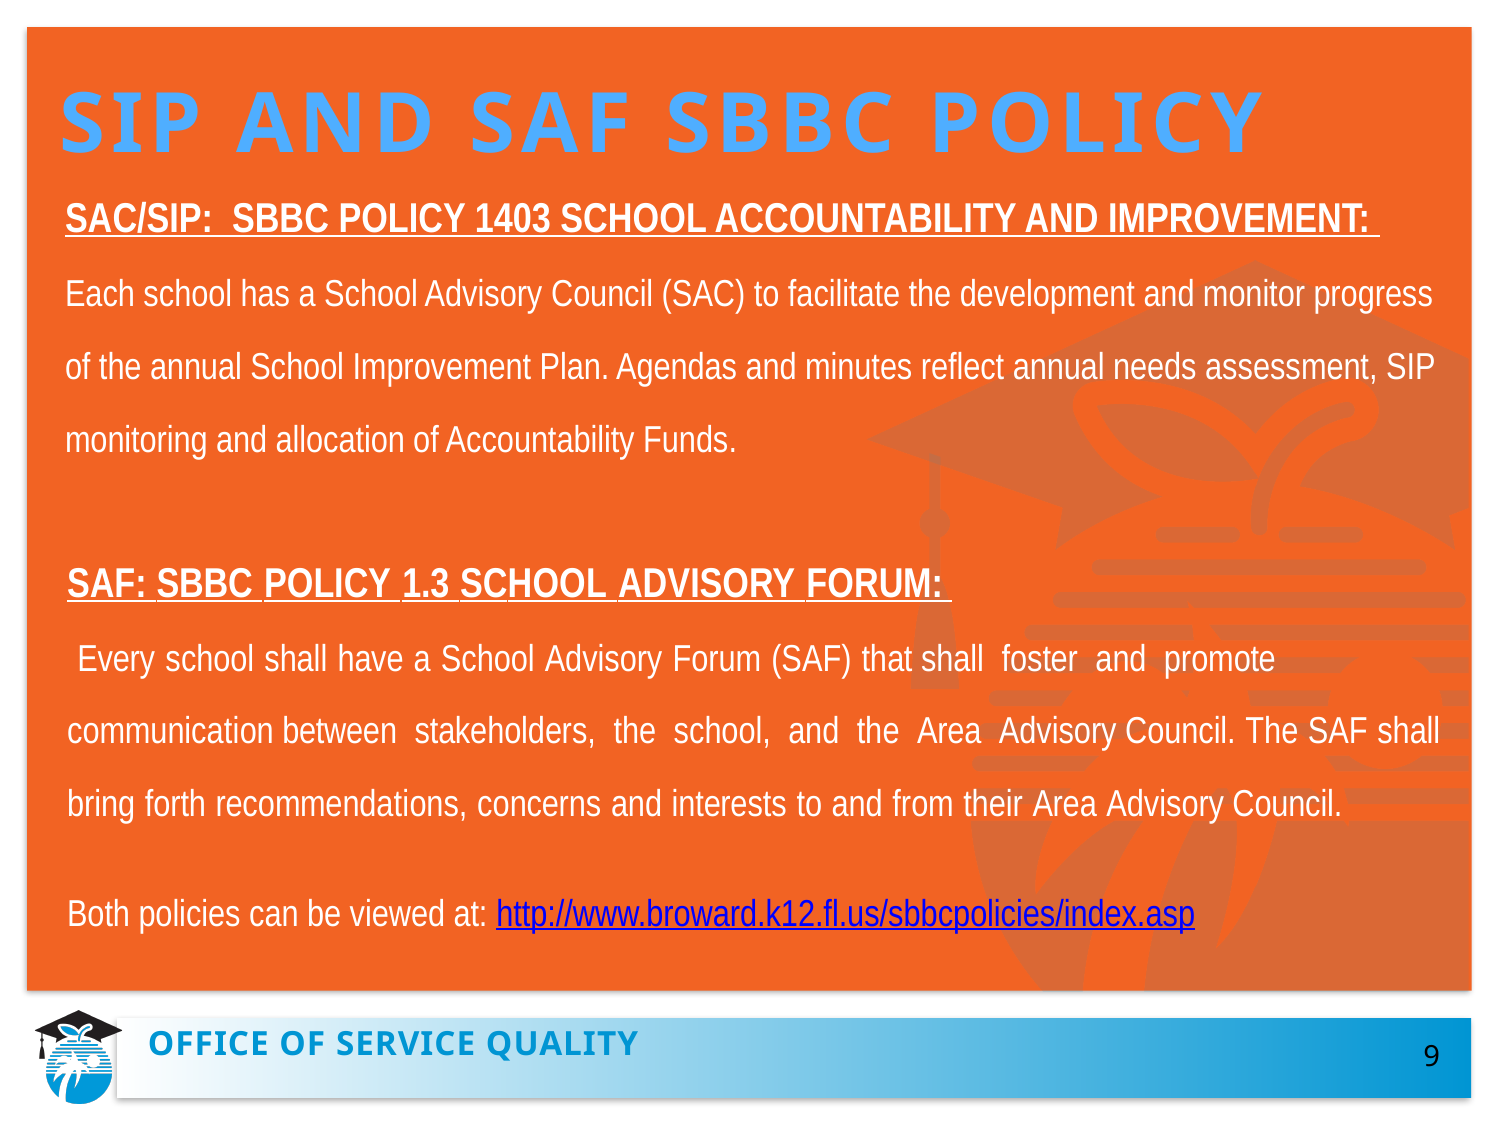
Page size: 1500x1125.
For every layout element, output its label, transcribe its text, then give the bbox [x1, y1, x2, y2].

list OFFICE OF SERVICE QUALITY [147, 1040, 934, 1079]
picture [866, 988, 1469, 992]
list SAC/SIP: SBBC POLICY 1403 SCHOOL ACCOUNTABILITY AND IMPROVEMENT: Each school has a School Advisory Council (SAC) to facilitate the development and monitor progress of the annual School Improvement Plan. Agendas and minutes reflect annual needs assessment, SIP monitoring and allocation of Accountability Funds. SAF: SBBC POLICY 1.3 SCHOOL ADVISORY FORUM: Every school shall have a School Advisory Forum (SAF) that shall foster and promote communication between stakeholders, the school, and the Area Advisory Council. The SAF shall bring forth recommendations, concerns and interests to and from their Area Advisory Council. Both policies can be viewed at: http://www.broward.k12.fl.us/sbbcpolicies/index.asp [65, 185, 1500, 988]
slide_number 9 [1104, 1029, 1455, 1090]
title SIP AND SAF SBBC POLICY [59, 0, 1500, 185]
